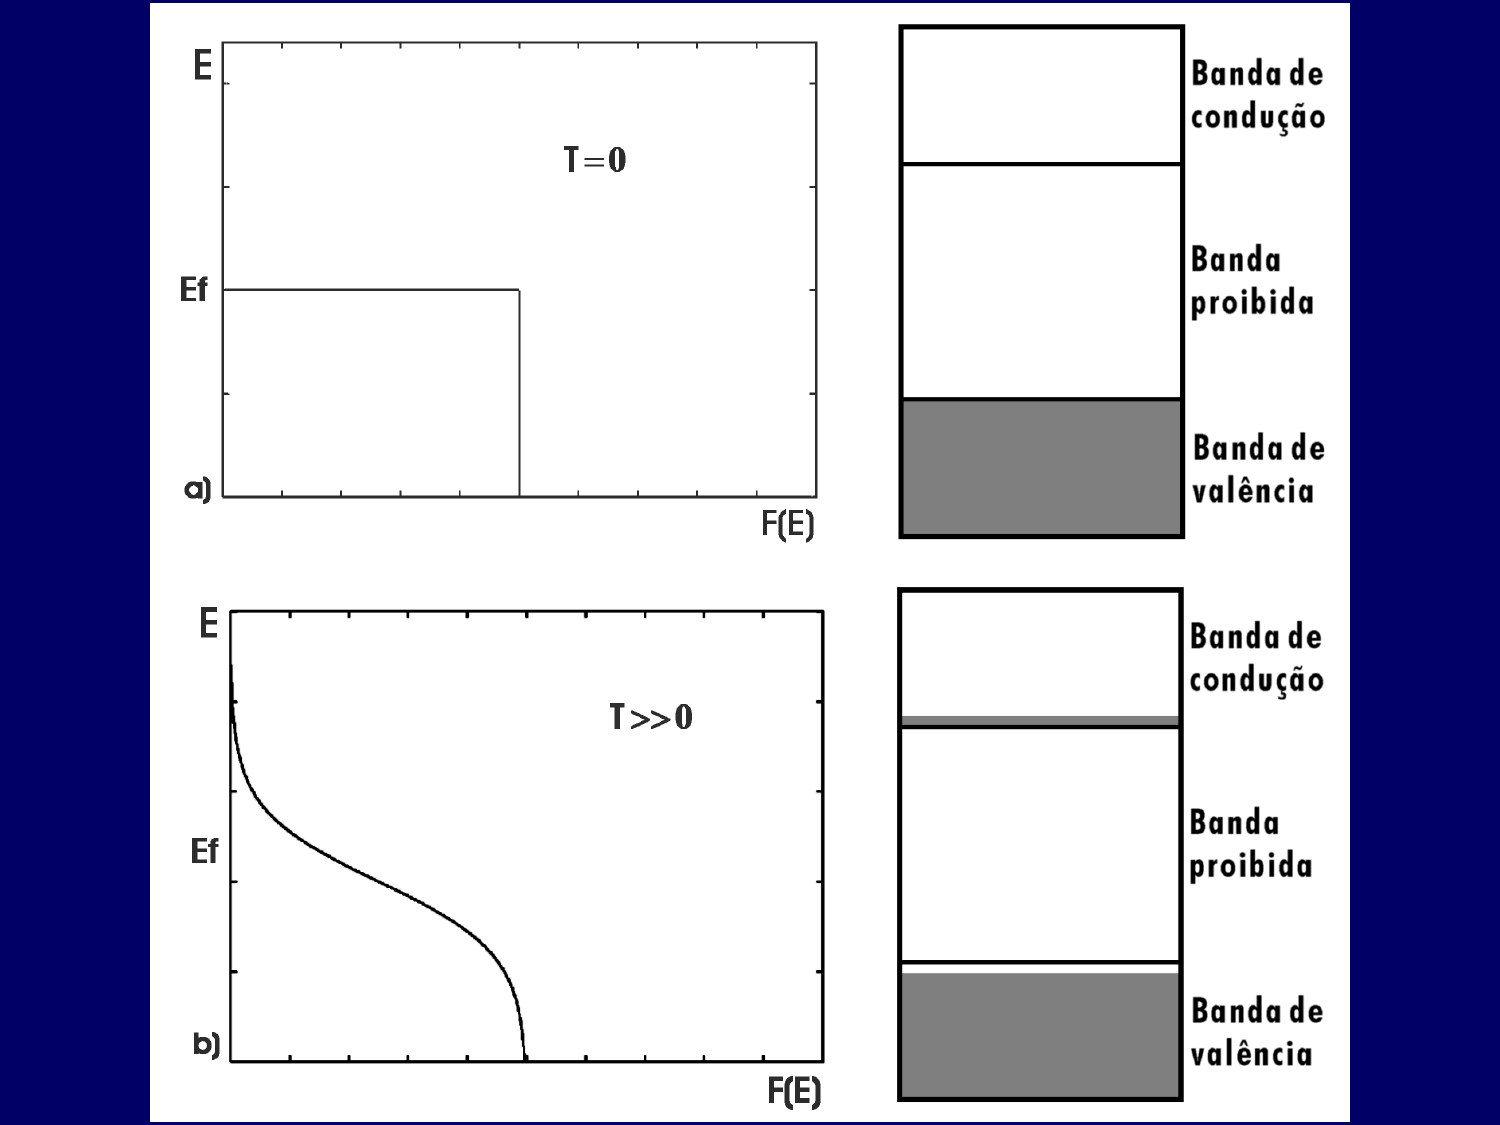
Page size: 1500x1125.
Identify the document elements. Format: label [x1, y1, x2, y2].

picture [149, 2, 1351, 1123]
